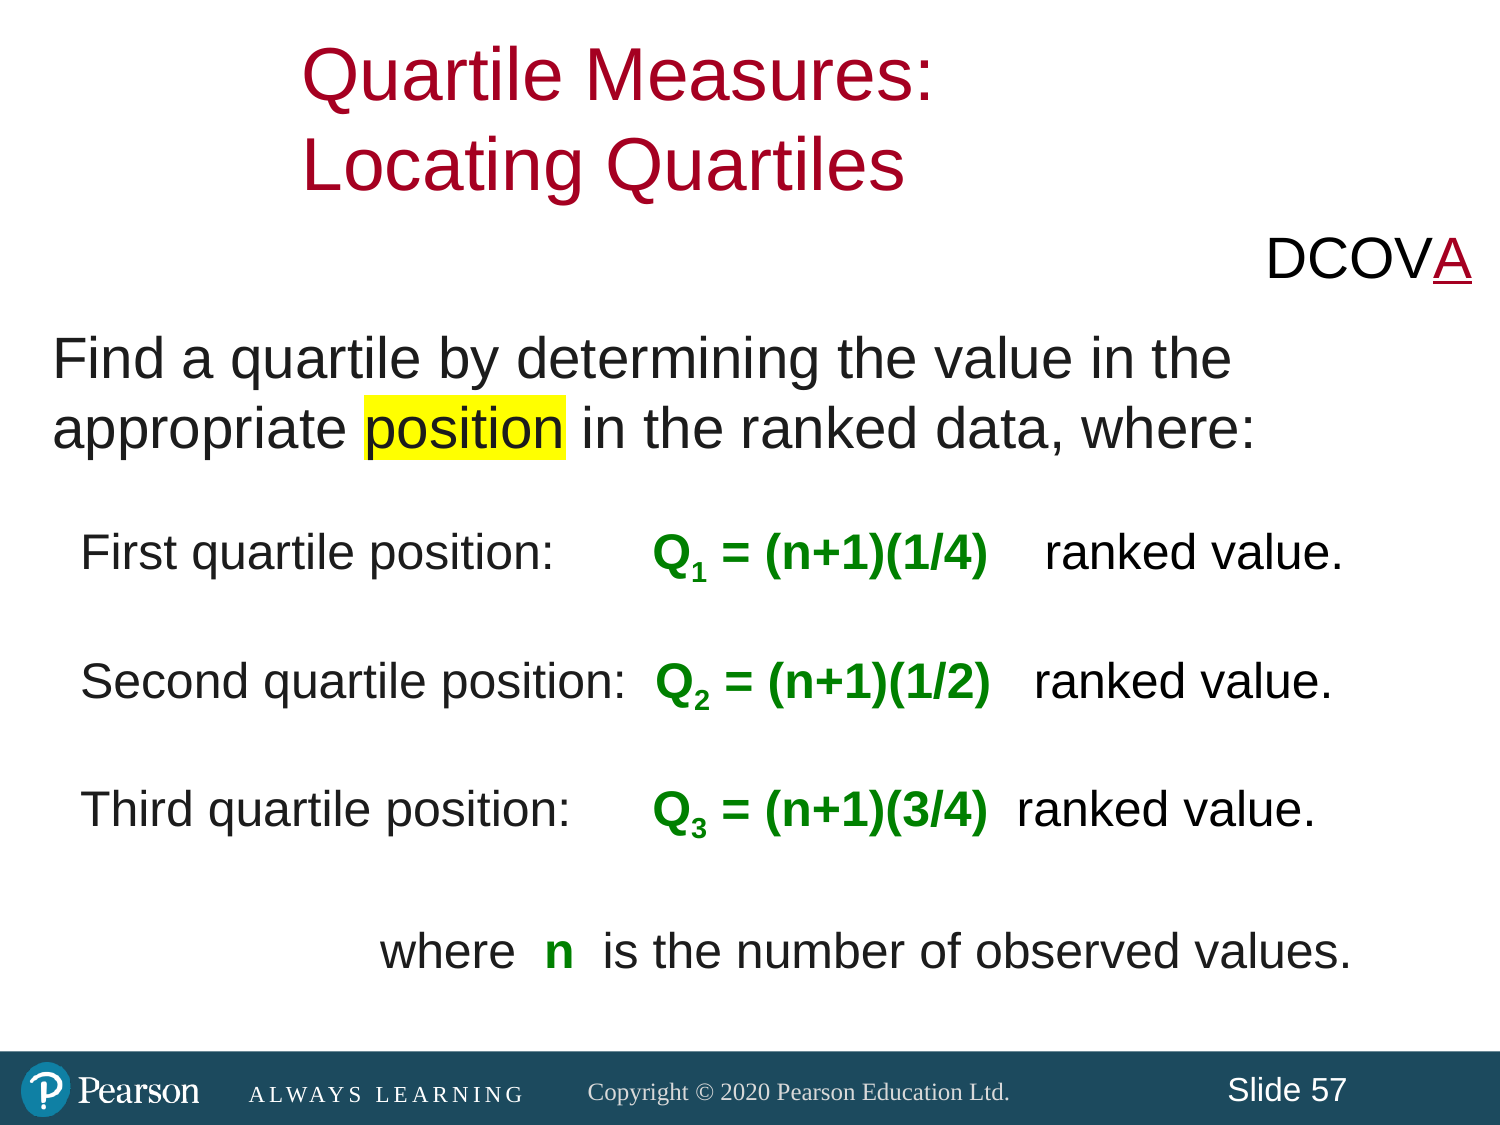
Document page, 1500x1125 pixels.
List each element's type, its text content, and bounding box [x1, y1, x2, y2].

text_box Find a quartile by determining the value in the appropriate position in the ranked data, where: First quartile position: Q1 = (n+1)(1/4) ranked value. Second quartile position: Q2 = (n+1)(1/2) ranked value. Third quartile position: Q3 = (n+1)(3/4) ranked value. where n is the number of observed values. [37, 312, 1450, 984]
picture [21, 1062, 199, 1117]
text_box DCOVA [1250, 212, 1487, 298]
title Quartile Measures: Locating Quartiles [287, 75, 1235, 213]
